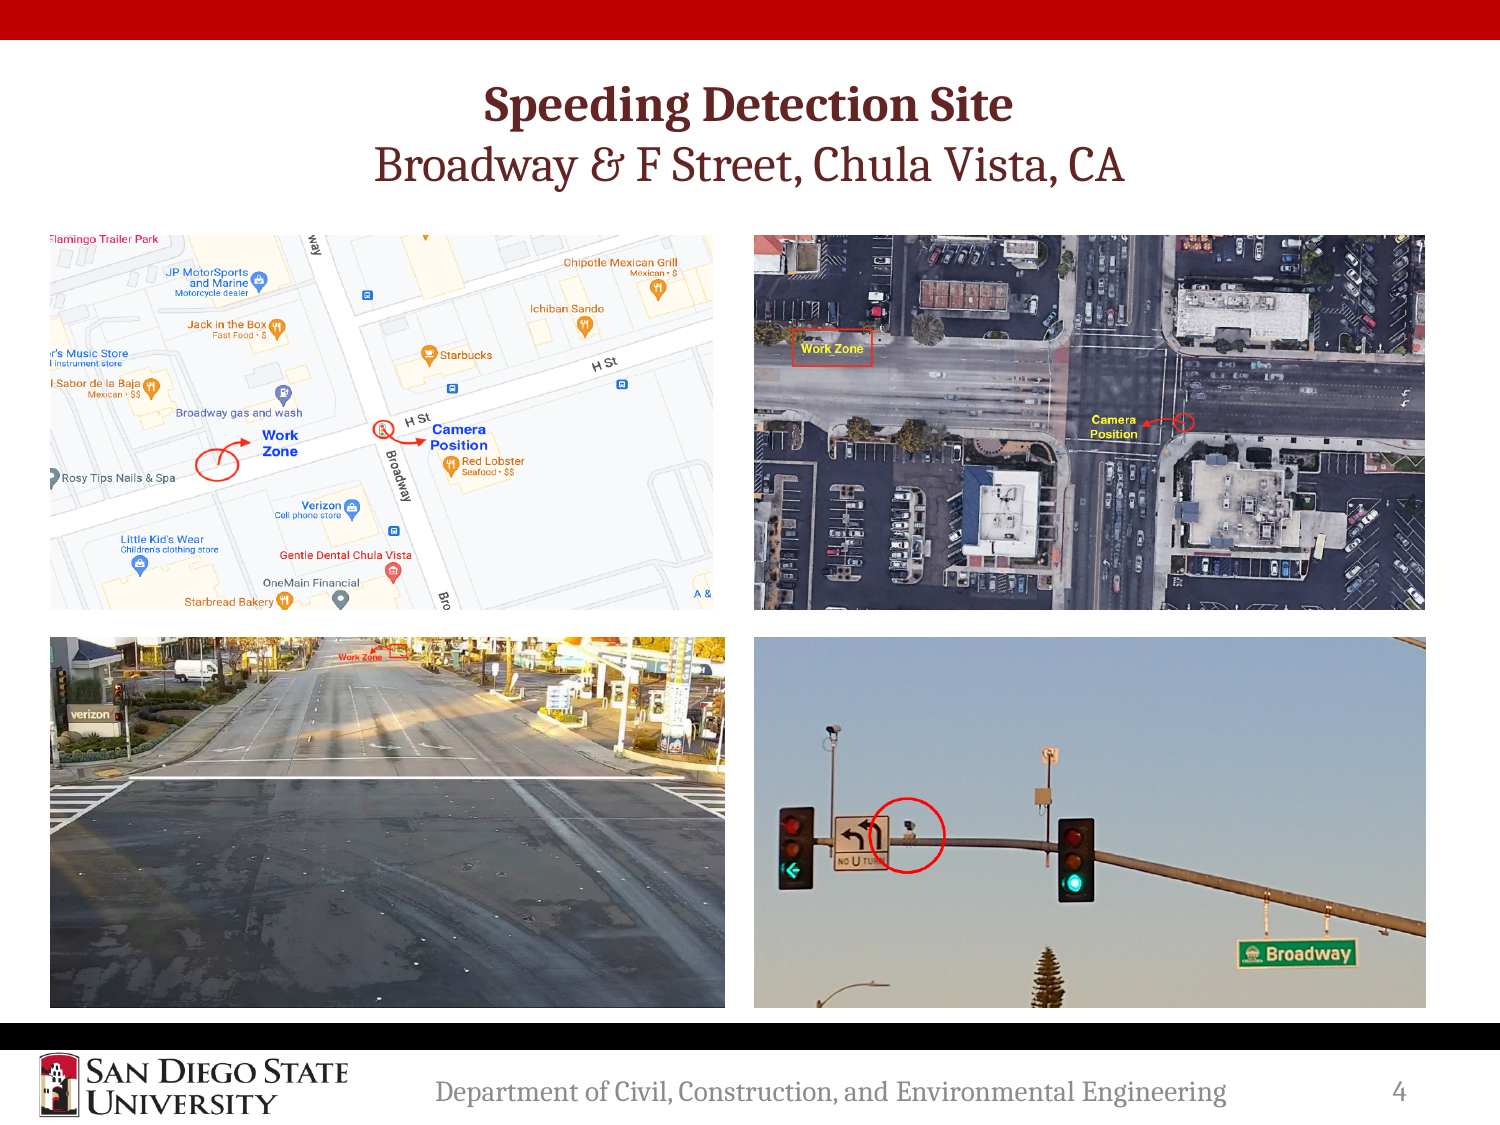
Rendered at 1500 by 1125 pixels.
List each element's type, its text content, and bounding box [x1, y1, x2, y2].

title Speeding Detection Site Broadway & F Street, Chula Vista, CA [75, 62, 1425, 200]
picture [754, 637, 1426, 1009]
picture [49, 235, 713, 610]
picture [37, 1050, 350, 1125]
picture [49, 637, 726, 1009]
picture [754, 235, 1426, 610]
